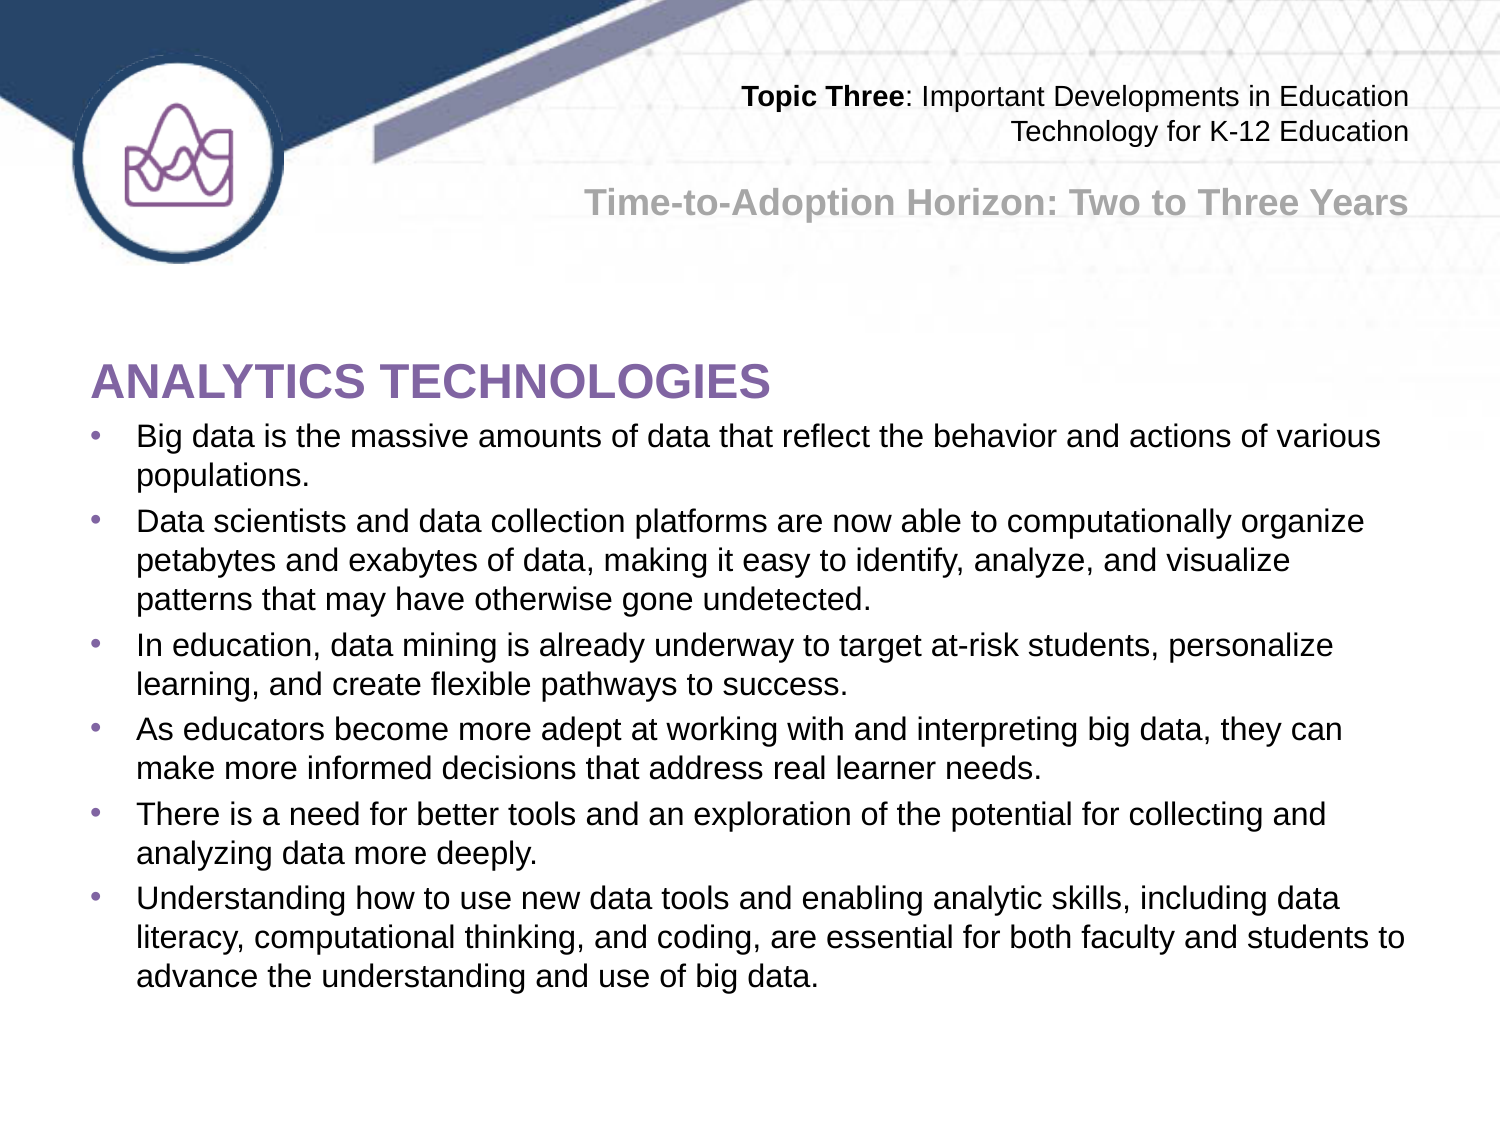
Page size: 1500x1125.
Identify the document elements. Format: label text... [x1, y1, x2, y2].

title Time-to-Adoption Horizon: Two to Three Years [495, 169, 1425, 269]
list Topic Three: Important Developments in Education Technology for K-12 Education [687, 69, 1425, 169]
list ANALYTICS TECHNOLOGIES Big data is the massive amounts of data that reflect the behavior and actions of various populations. Data scientists and data collection platforms are now able to computationally organize petabytes and exabytes of data, making it easy to identify, analyze, and visualize patterns that may have otherwise gone undetected. In education, data mining is already underway to target at-risk students, personalize learning, and create flexible pathways to success. As educators become more adept at working with and interpreting big data, they can make more informed decisions that address real learner needs. There is a need for better tools and an exploration of the potential for collecting and analyzing data more deeply. Understanding how to use new data tools and enabling analytic skills, including data literacy, computational thinking, and coding, are essential for both faculty and students to advance the understanding and use of big data. [75, 342, 1425, 1007]
picture [0, 0, 1500, 1125]
